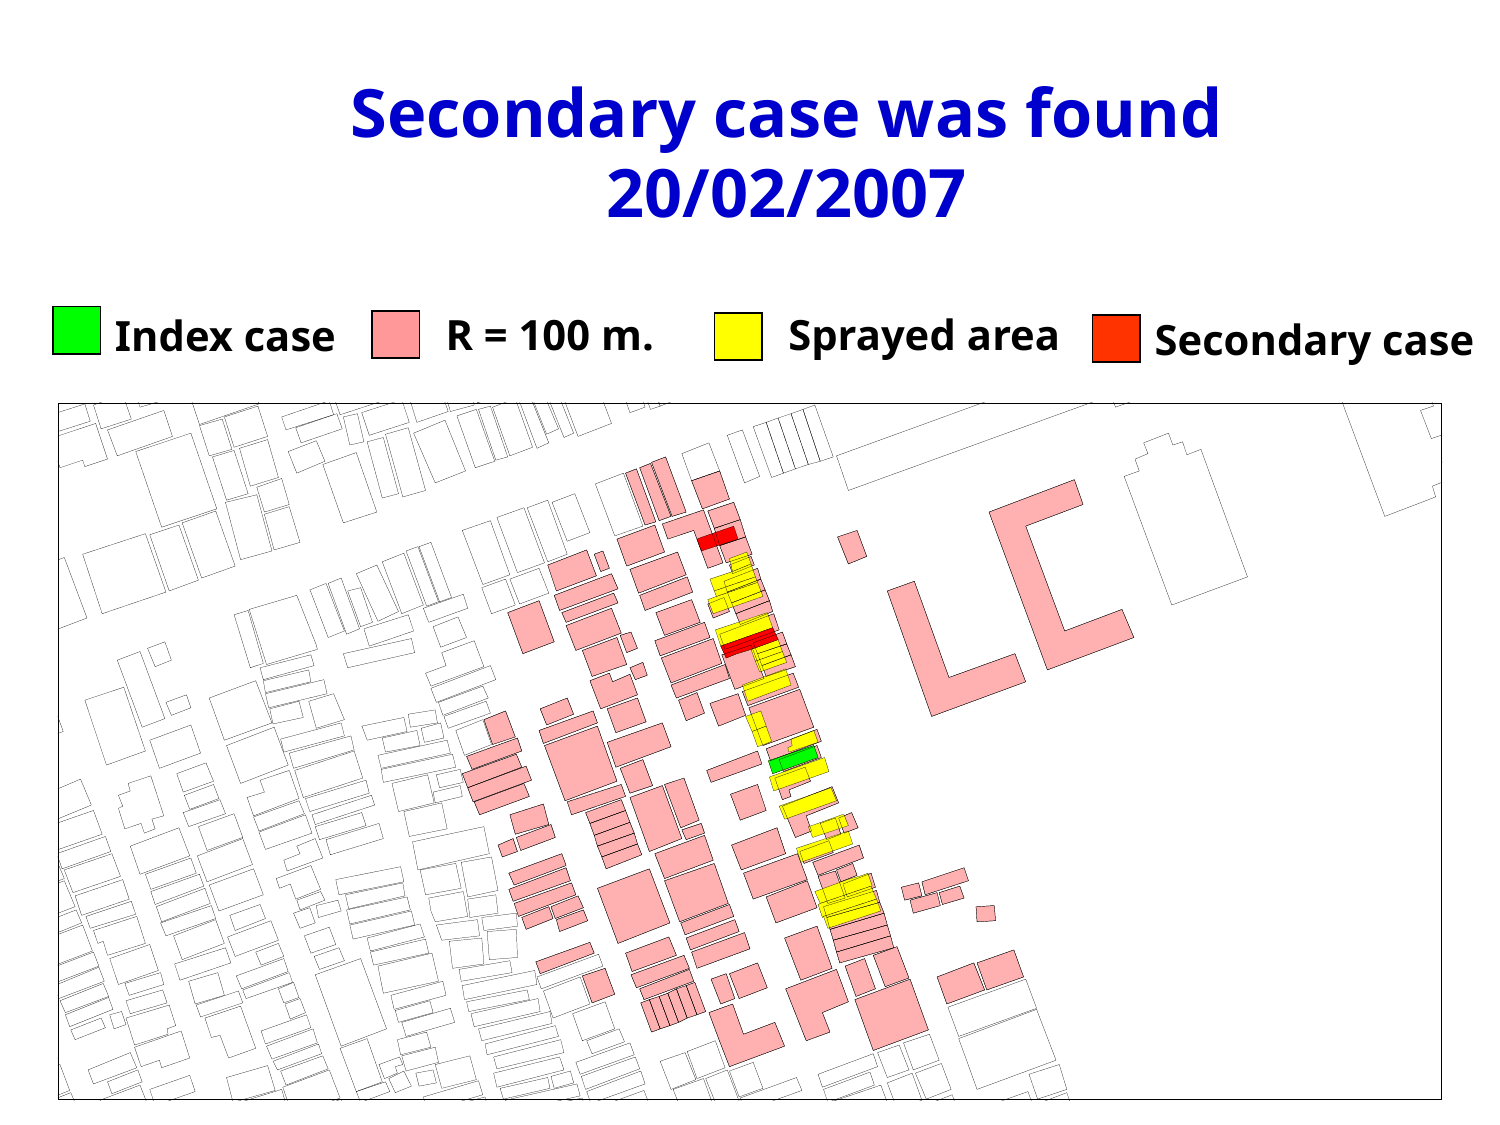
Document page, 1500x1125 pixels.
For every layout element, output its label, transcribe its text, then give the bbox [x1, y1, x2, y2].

title Secondary case was found 20/02/2007 [147, 31, 1426, 271]
text_box [384, 310, 420, 358]
text_box Secondary case [1139, 306, 1500, 371]
text_box [714, 312, 762, 361]
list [57, 402, 1443, 1101]
text_box [1092, 315, 1139, 363]
text_box R = 100 m. [430, 301, 715, 367]
text_box [53, 306, 100, 354]
text_box Index case [100, 302, 384, 367]
text_box Sprayed area [773, 301, 1117, 367]
